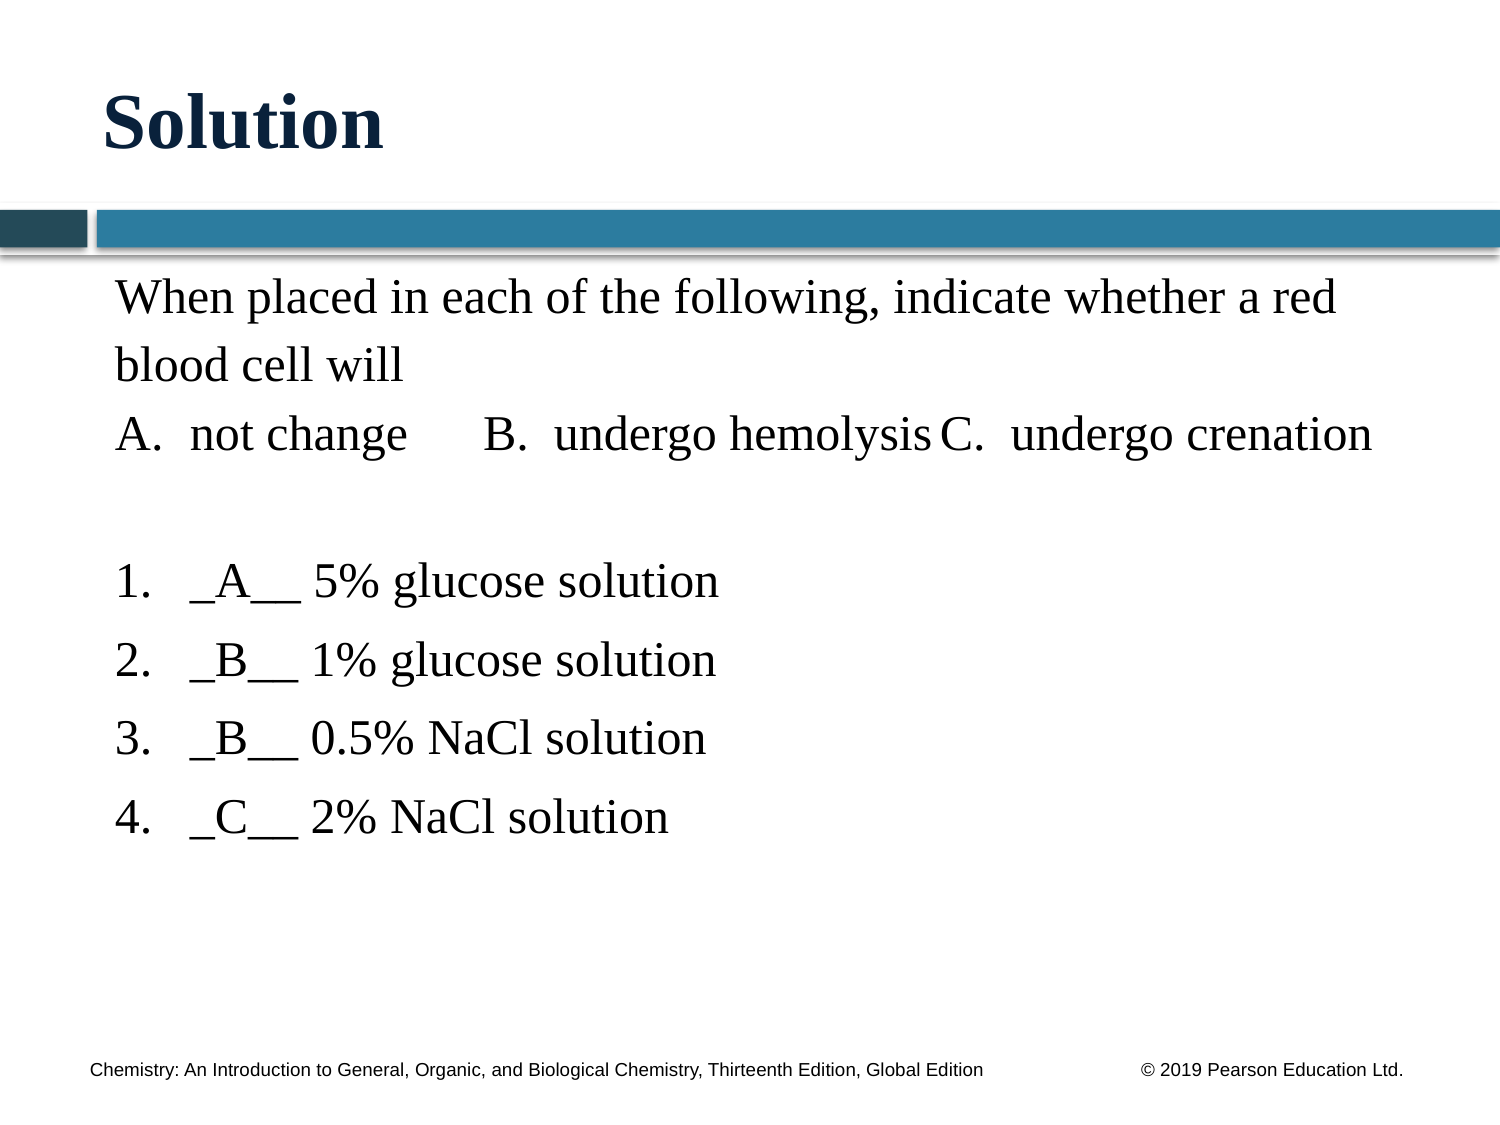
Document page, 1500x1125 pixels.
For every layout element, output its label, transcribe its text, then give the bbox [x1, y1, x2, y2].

title Solution [87, 42, 1335, 193]
list When placed in each of the following, indicate whether a red blood cell will not change B. undergo hemolysis C. undergo crenation 1. _A__ 5% glucose solution 2. _B__ 1% glucose solution 3. _B__ 0.5% NaCl solution 4. _C__ 2% NaCl solution [99, 262, 1475, 963]
